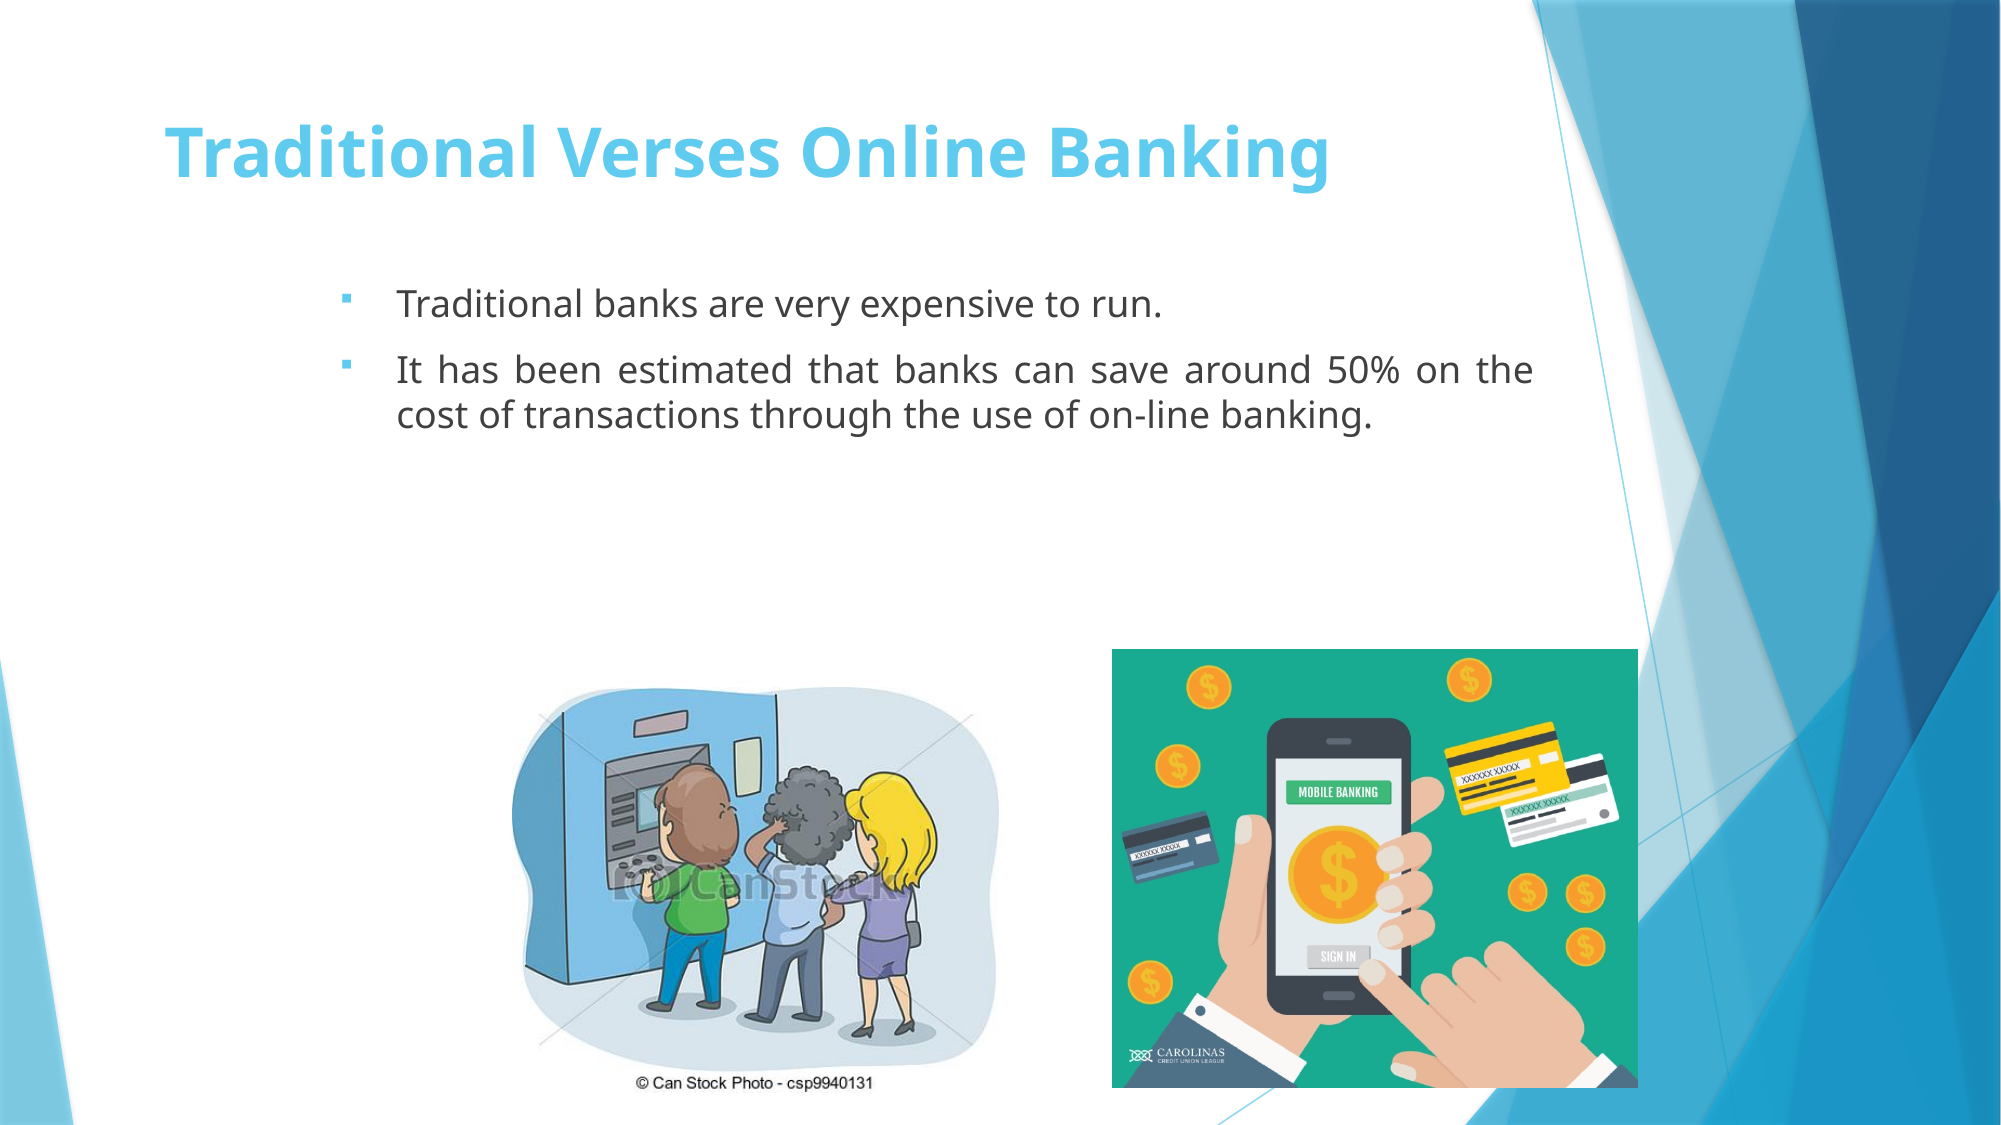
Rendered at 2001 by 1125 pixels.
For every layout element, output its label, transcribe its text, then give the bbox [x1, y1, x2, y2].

list Traditional banks are very expensive to run. It has been estimated that banks can save around 50% on the cost of transactions through the use of on-line banking. [324, 272, 1550, 943]
picture [1111, 649, 1638, 1088]
title Traditional Verses Online Banking [149, 101, 1851, 200]
picture [511, 686, 1000, 1094]
